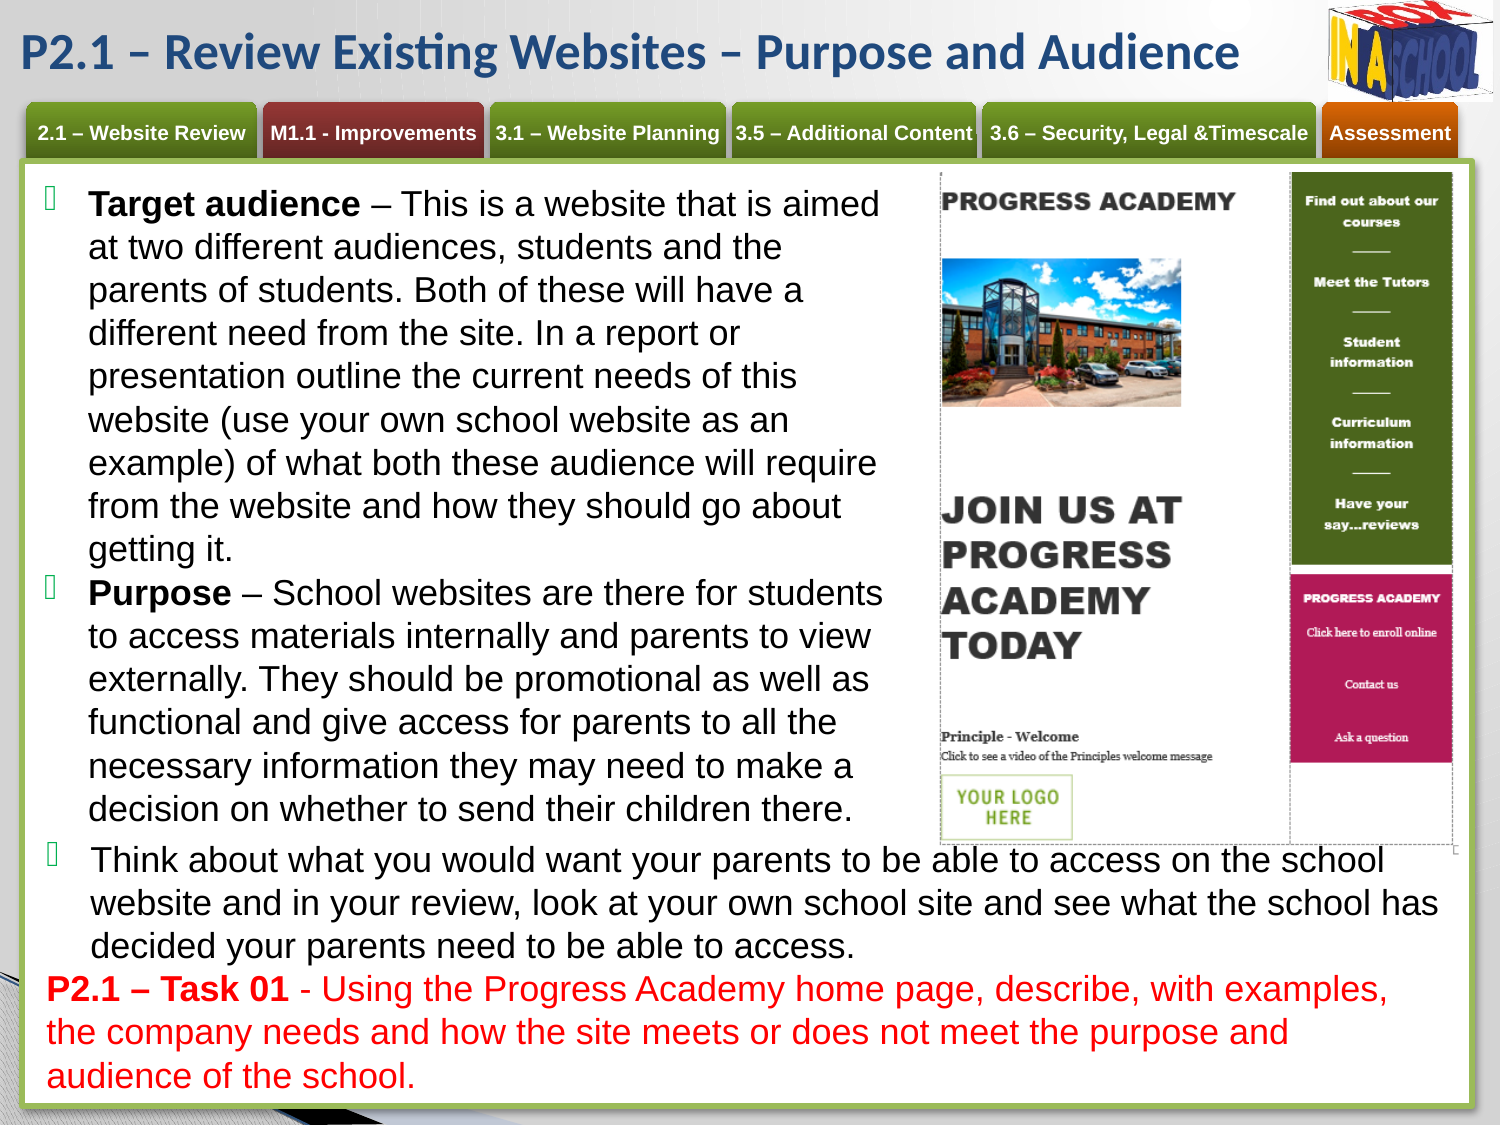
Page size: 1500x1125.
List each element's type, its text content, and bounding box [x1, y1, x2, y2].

text_box Think about what you would want your parents to be able to access on the school website and in your review, look at your own school site and see what the school has decided your parents need to be able to access. P2.1 – Task 01 - Using the Progress Academy home page, describe, with examples, the company needs and how the site meets or does not meet the purpose and audience of the school. [31, 828, 1459, 1103]
picture [1328, 0, 1494, 102]
list Target audience – This is a website that is aimed at two different audiences, students and the parents of students. Both of these will have a different need from the site. In a report or presentation outline the current needs of this website (use your own school website as an example) of what both these audience will require from the website and how they should go about getting it. Purpose – School websites are there for students to access materials internally and parents to view externally. They should be promotional as well as functional and give access for parents to all the necessary information they may need to make a decision on whether to send their children there. [29, 172, 926, 1059]
picture [281, 1114, 303, 1125]
picture [926, 172, 1459, 857]
title P2.1 – Review Existing Websites – Purpose and Audience [5, 7, 1270, 90]
